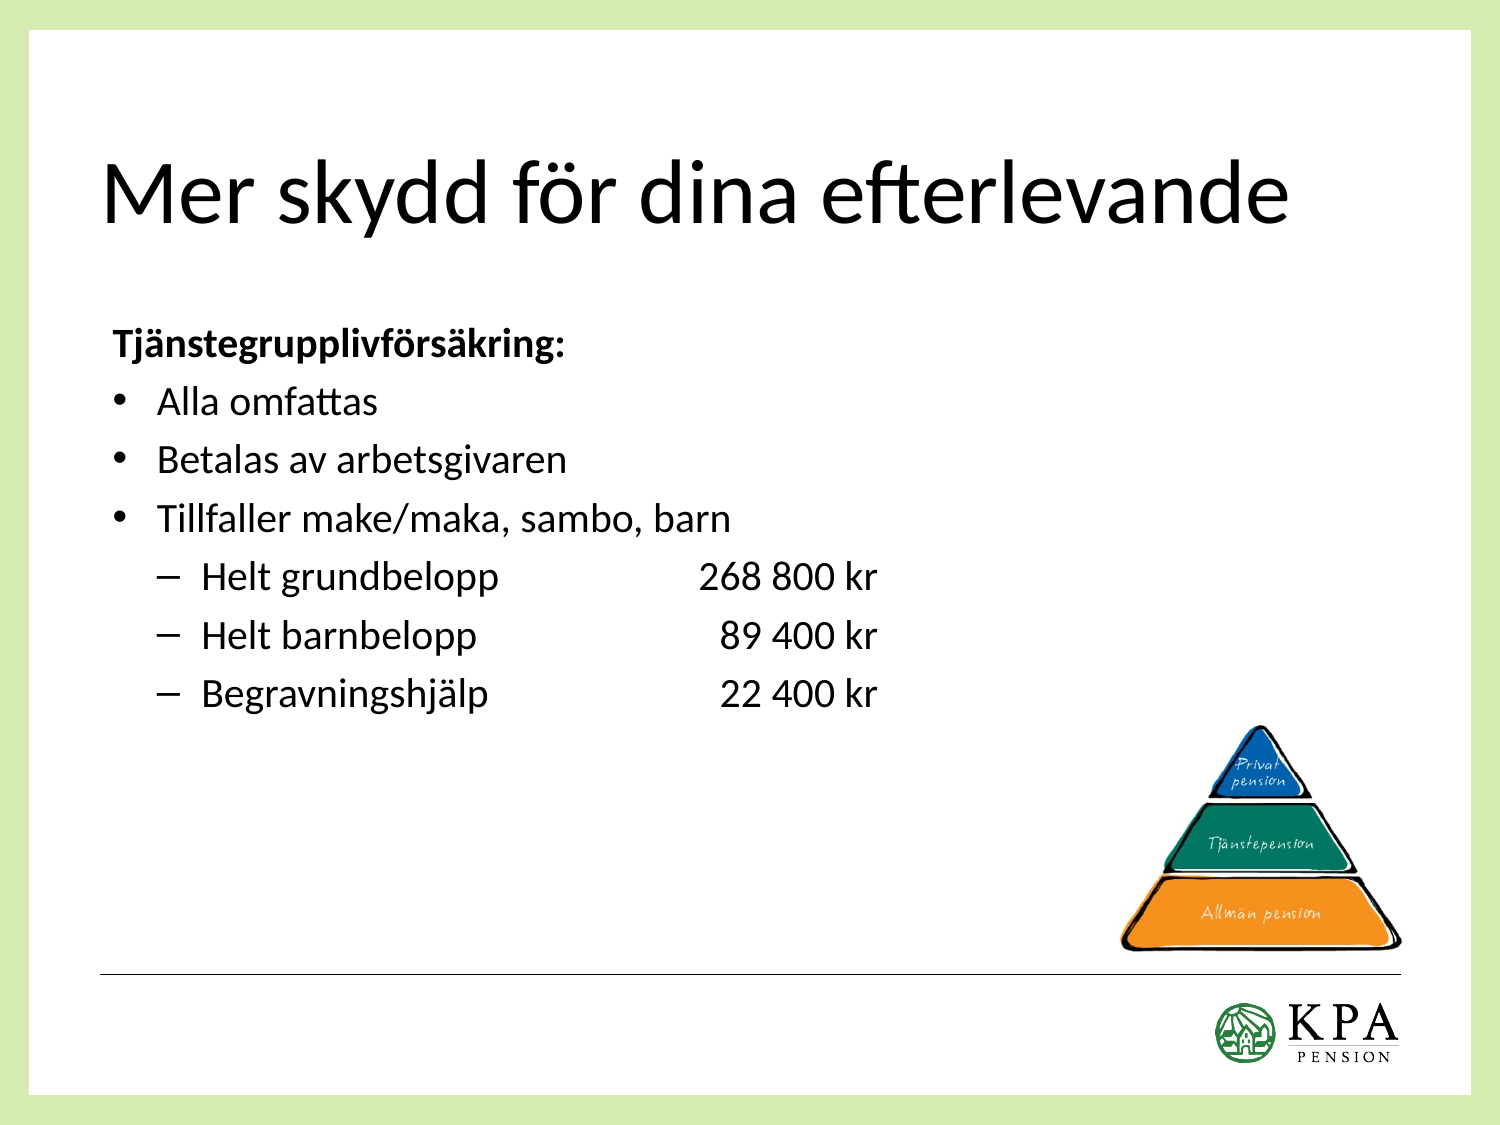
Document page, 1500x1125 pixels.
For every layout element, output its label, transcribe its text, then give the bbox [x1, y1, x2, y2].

text_box Tjänstegrupplivförsäkring: Alla omfattas Betalas av arbetsgivaren Tillfaller make/maka, sambo, barn Helt grundbelopp 268 800 kr Helt barnbelopp 89 400 kr Begravningshjälp 22 400 kr [97, 308, 1173, 896]
picture [1215, 1003, 1399, 1063]
title Mer skydd för dina efterlevande [100, 54, 1399, 242]
picture [1104, 703, 1412, 968]
